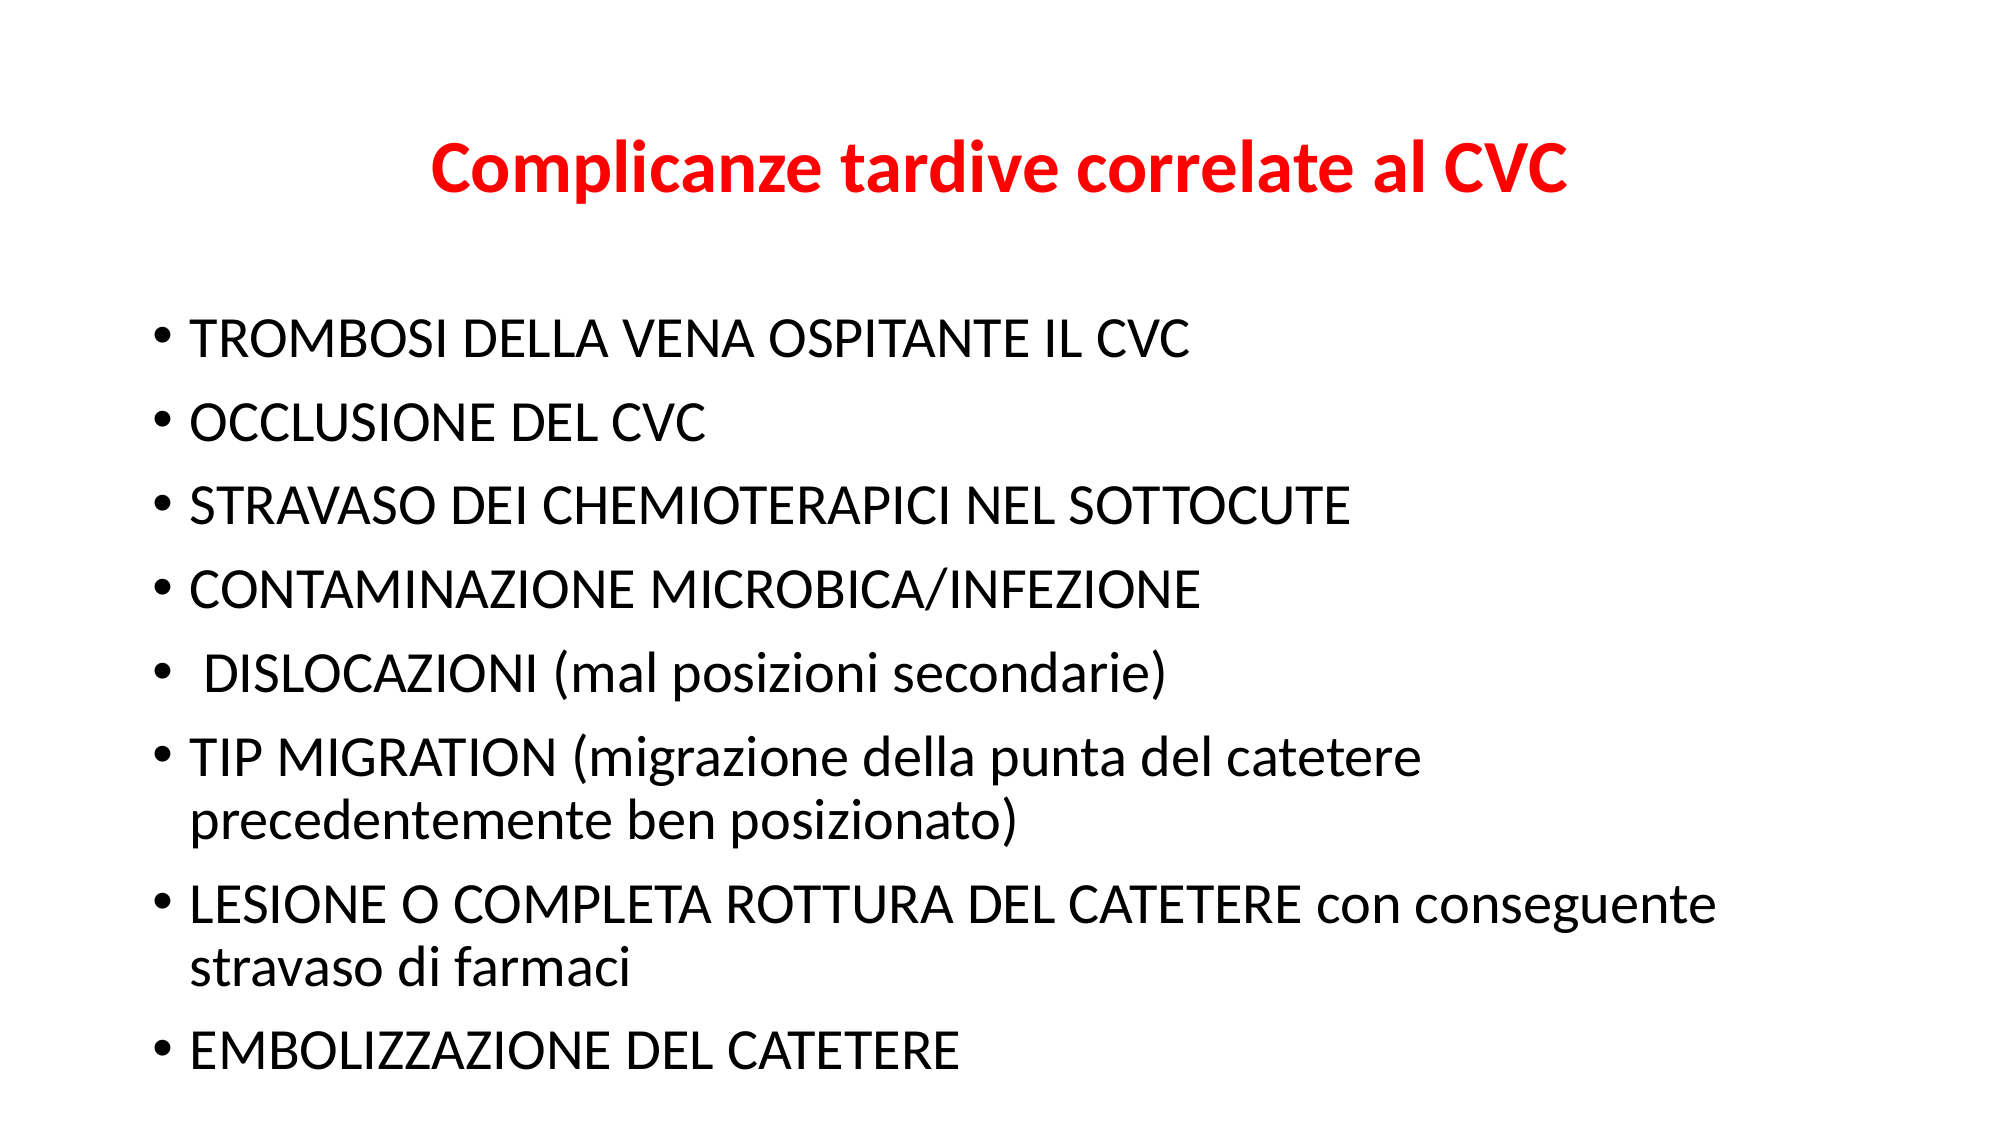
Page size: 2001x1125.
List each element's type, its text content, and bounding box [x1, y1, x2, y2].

list TROMBOSI DELLA VENA OSPITANTE IL CVC OCCLUSIONE DEL CVC STRAVASO DEI CHEMIOTERAPICI NEL SOTTOCUTE CONTAMINAZIONE MICROBICA/INFEZIONE DISLOCAZIONI (mal posizioni secondarie) TIP MIGRATION (migrazione della punta del catetere precedentemente ben posizionato) LESIONE O COMPLETA ROTTURA DEL CATETERE con conseguente stravaso di farmaci EMBOLIZZAZIONE DEL CATETERE [137, 299, 1863, 1099]
title Complicanze tardive correlate al CVC [137, 59, 1863, 278]
